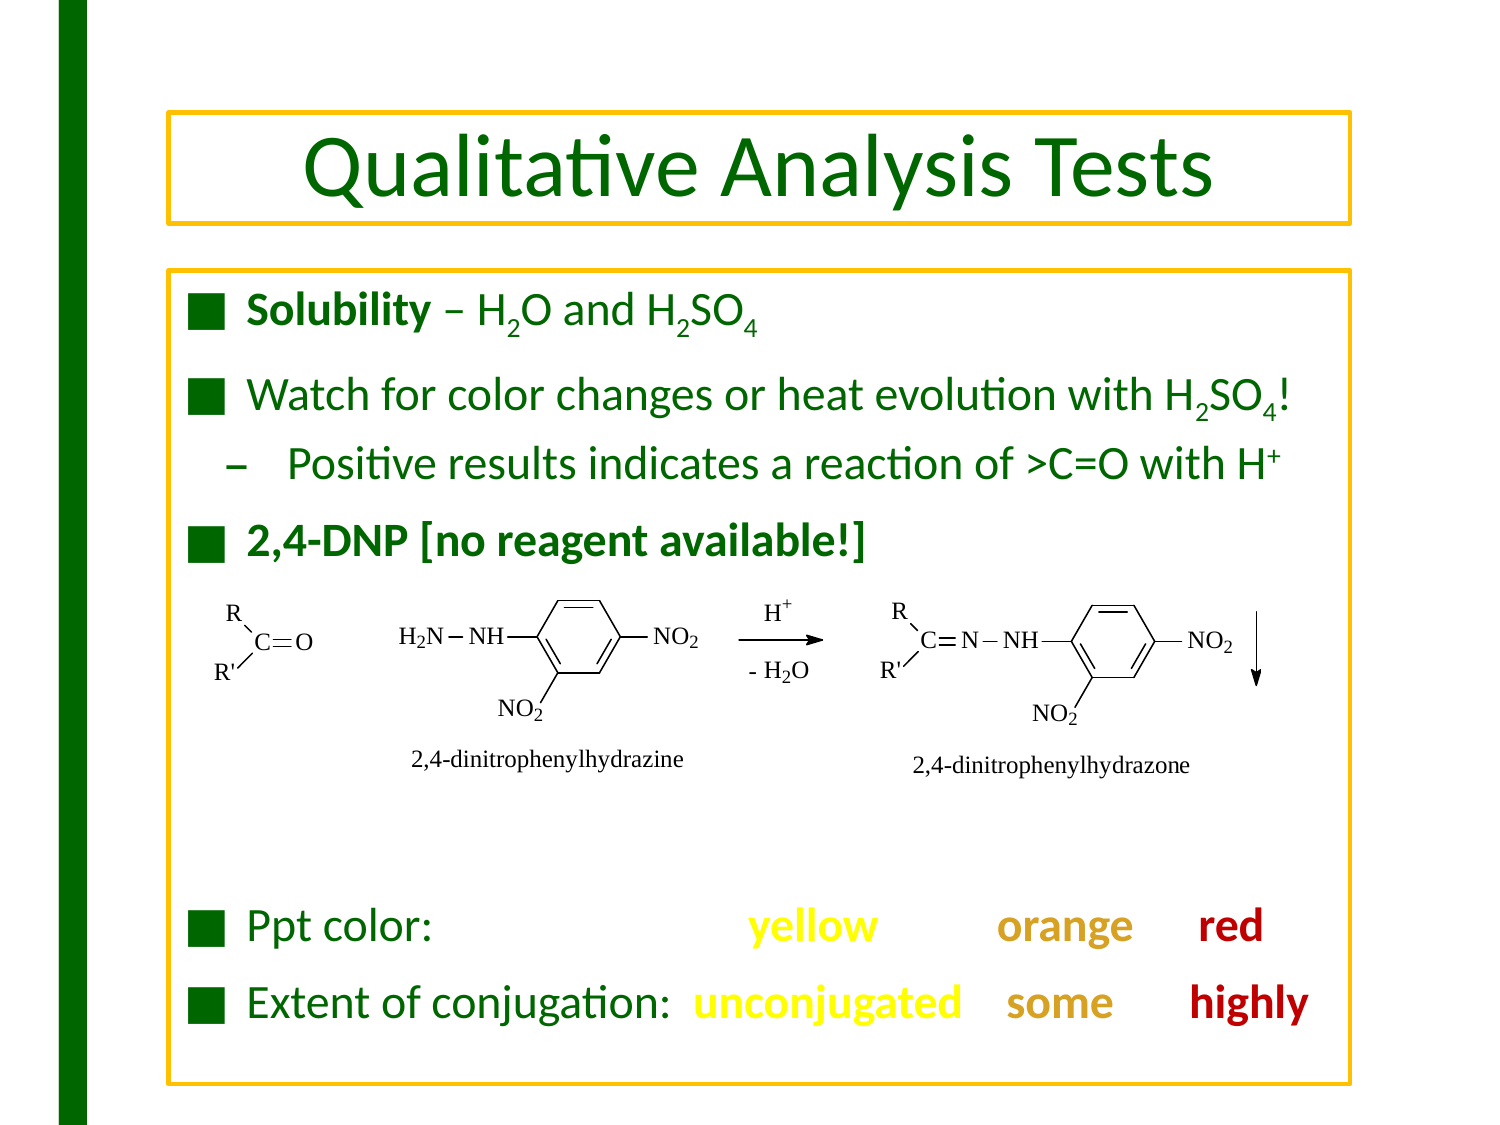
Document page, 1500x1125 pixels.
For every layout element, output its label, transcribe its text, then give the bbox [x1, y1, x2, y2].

list Solubility – H2O and H2SO4 Watch for color changes or heat evolution with H2SO4! Positive results indicates a reaction of >C=O with H+ 2,4-DNP [no reagent available!] Ppt color: yellow orange red Extent of conjugation: unconjugated some highly [168, 270, 1351, 1084]
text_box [214, 594, 1261, 779]
title Qualitative Analysis Tests [168, 112, 1351, 224]
